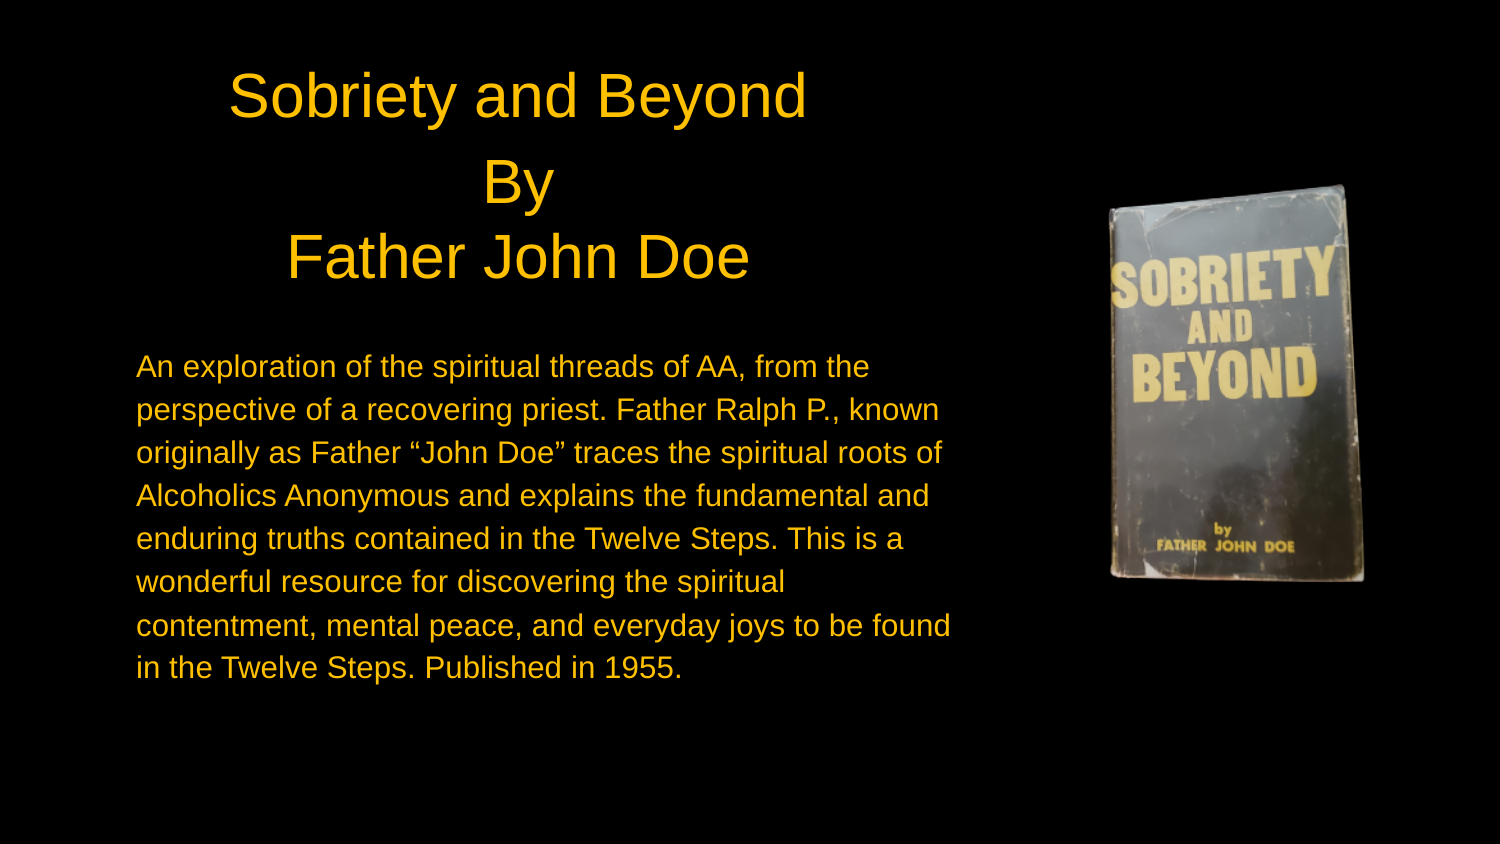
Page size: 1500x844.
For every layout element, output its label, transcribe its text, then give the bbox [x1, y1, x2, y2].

text_box Sobriety and Beyond By Father John Doe [173, 28, 864, 307]
picture [868, 28, 1500, 668]
text_box An exploration of the spiritual threads of AA, from the perspective of a recovering priest. Father Ralph P., known originally as Father “John Doe” traces the spiritual roots of Alcoholics Anonymous and explains the fundamental and enduring truths contained in the Twelve Steps. This is a wonderful resource for discovering the spiritual contentment, mental peace, and everyday joys to be found in the Twelve Steps. Published in 1955. [121, 325, 972, 736]
